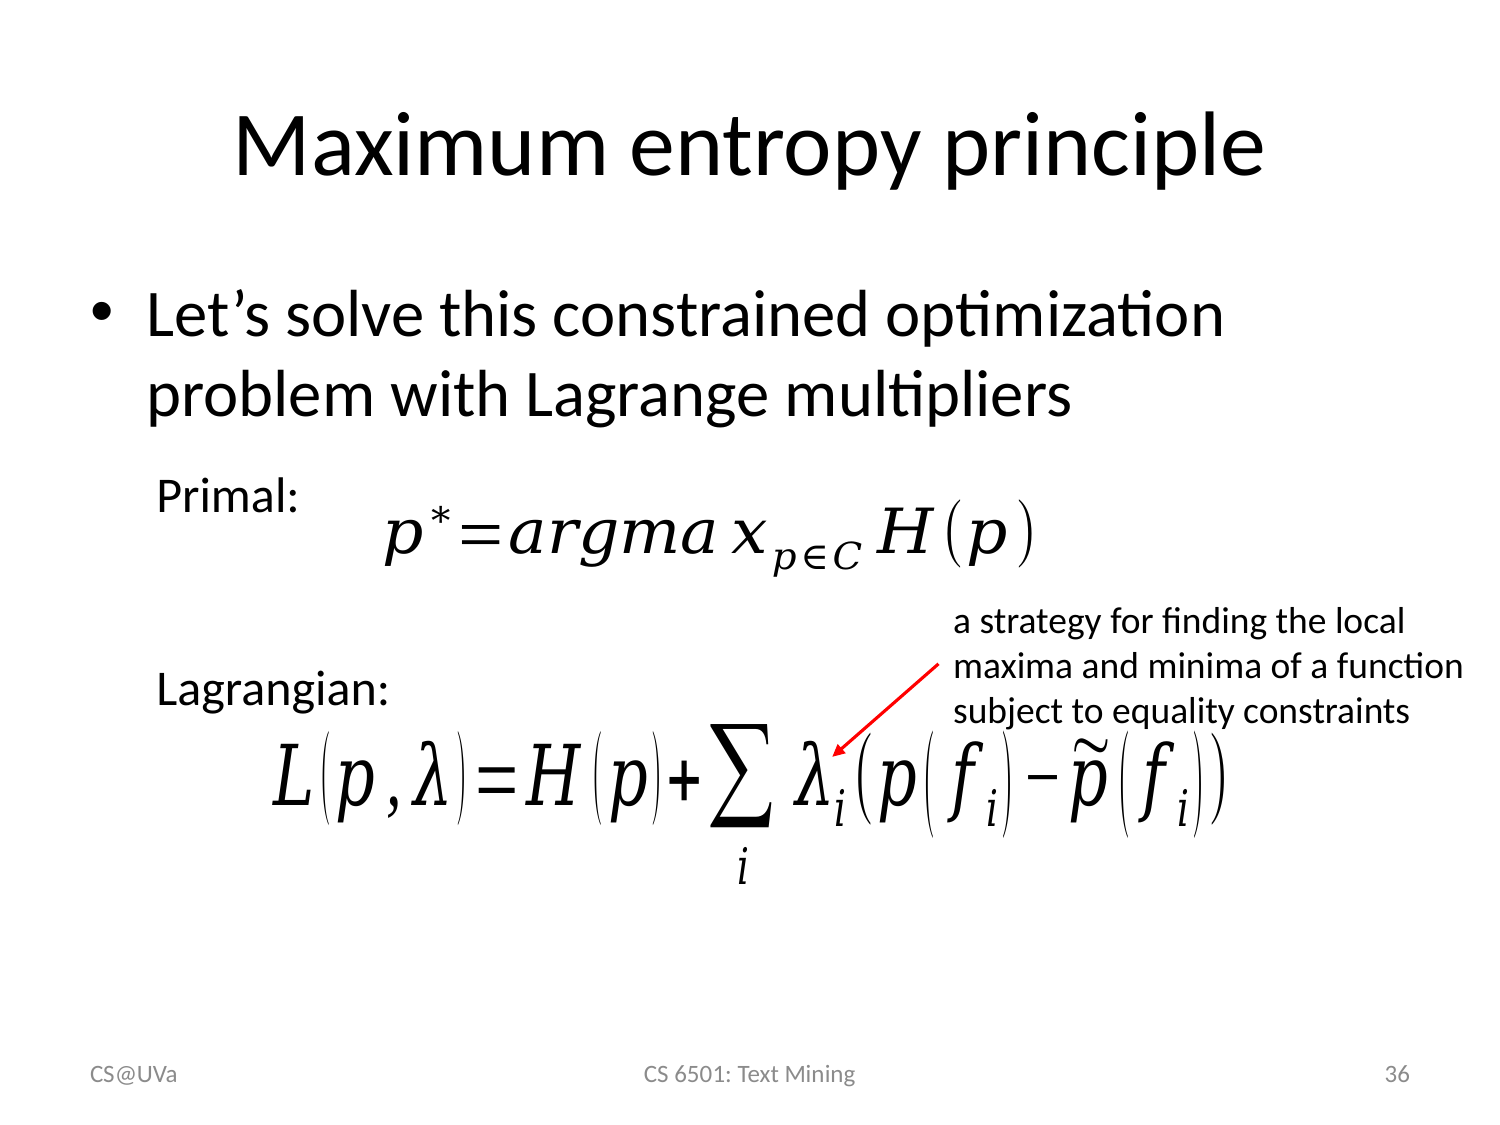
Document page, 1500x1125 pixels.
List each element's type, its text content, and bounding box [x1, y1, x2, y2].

slide_number 36 [1074, 1042, 1425, 1103]
footer CS 6501: Text Mining [512, 1042, 988, 1103]
slide_number CS@UVa [75, 1042, 425, 1103]
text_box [832, 588, 1500, 757]
title Maximum entropy principle [75, 45, 1425, 233]
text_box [141, 648, 1231, 893]
text_box Primal: [141, 455, 469, 531]
list Let’s solve this constrained optimization problem with Lagrange multipliers [75, 262, 1425, 1005]
